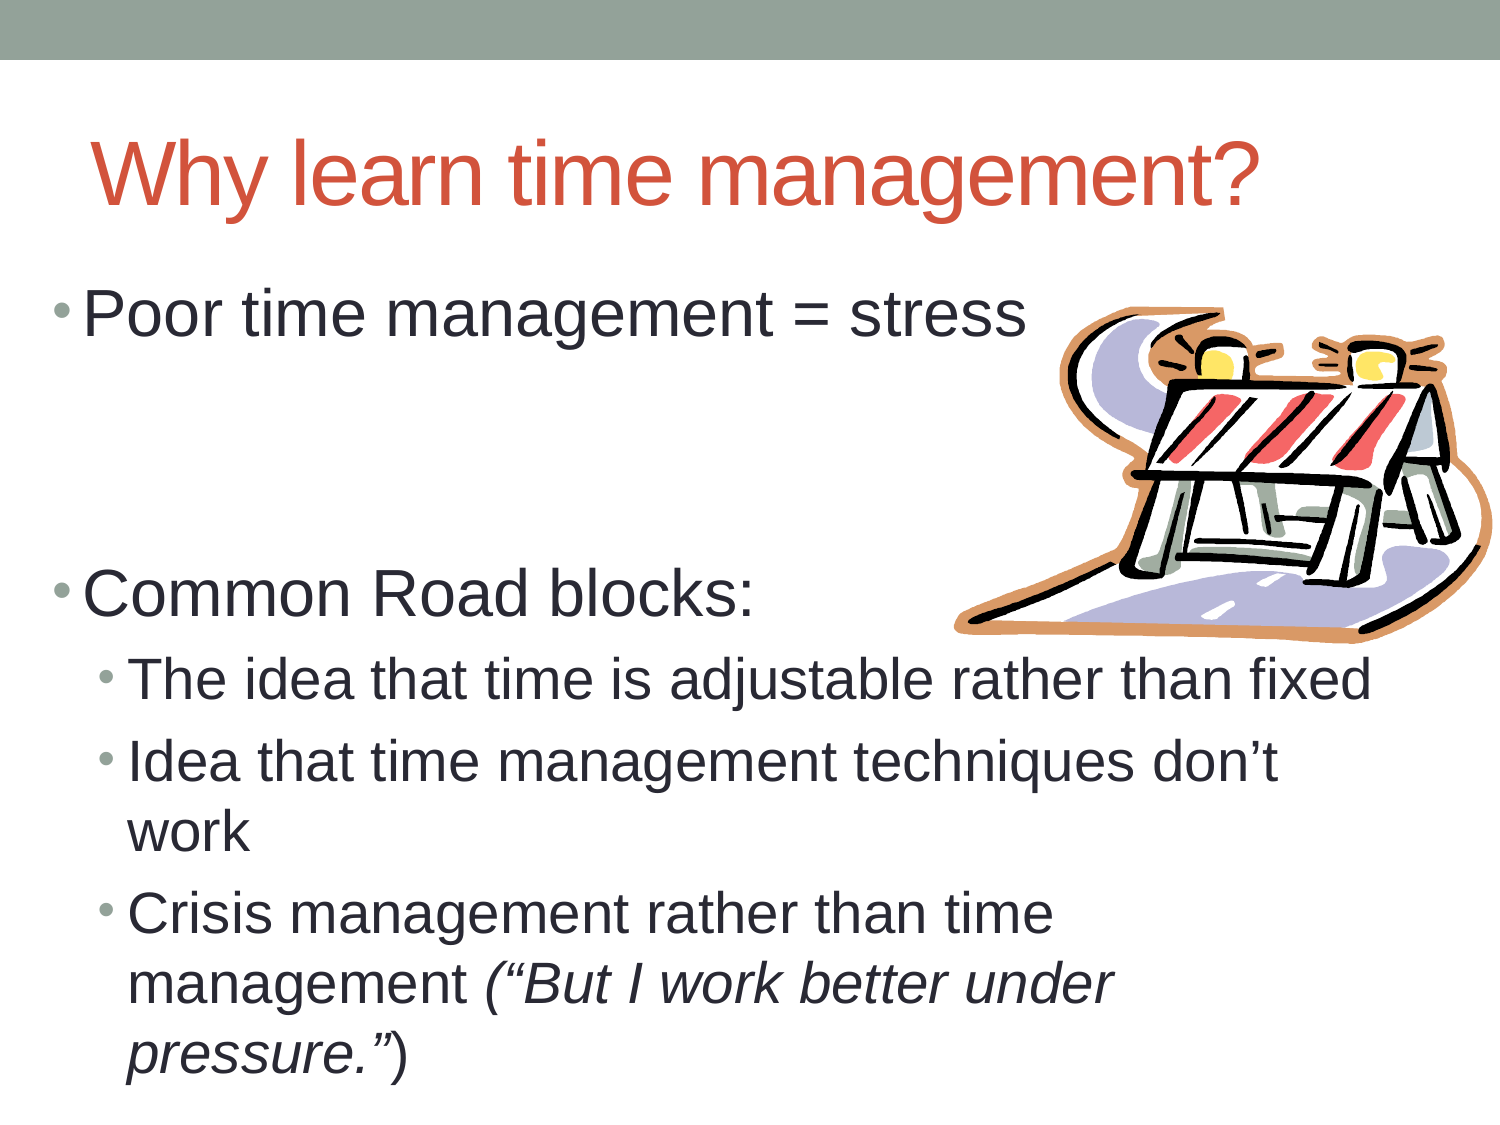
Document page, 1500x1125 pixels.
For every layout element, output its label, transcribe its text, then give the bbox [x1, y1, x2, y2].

picture [949, 298, 1500, 652]
list Poor time management = stress Common Road blocks: The idea that time is adjustable rather than fixed Idea that time management techniques don’t work Crisis management rather than time management (“But I work better under pressure.”) [37, 262, 1425, 1063]
title Why learn time management? [75, 87, 1425, 250]
